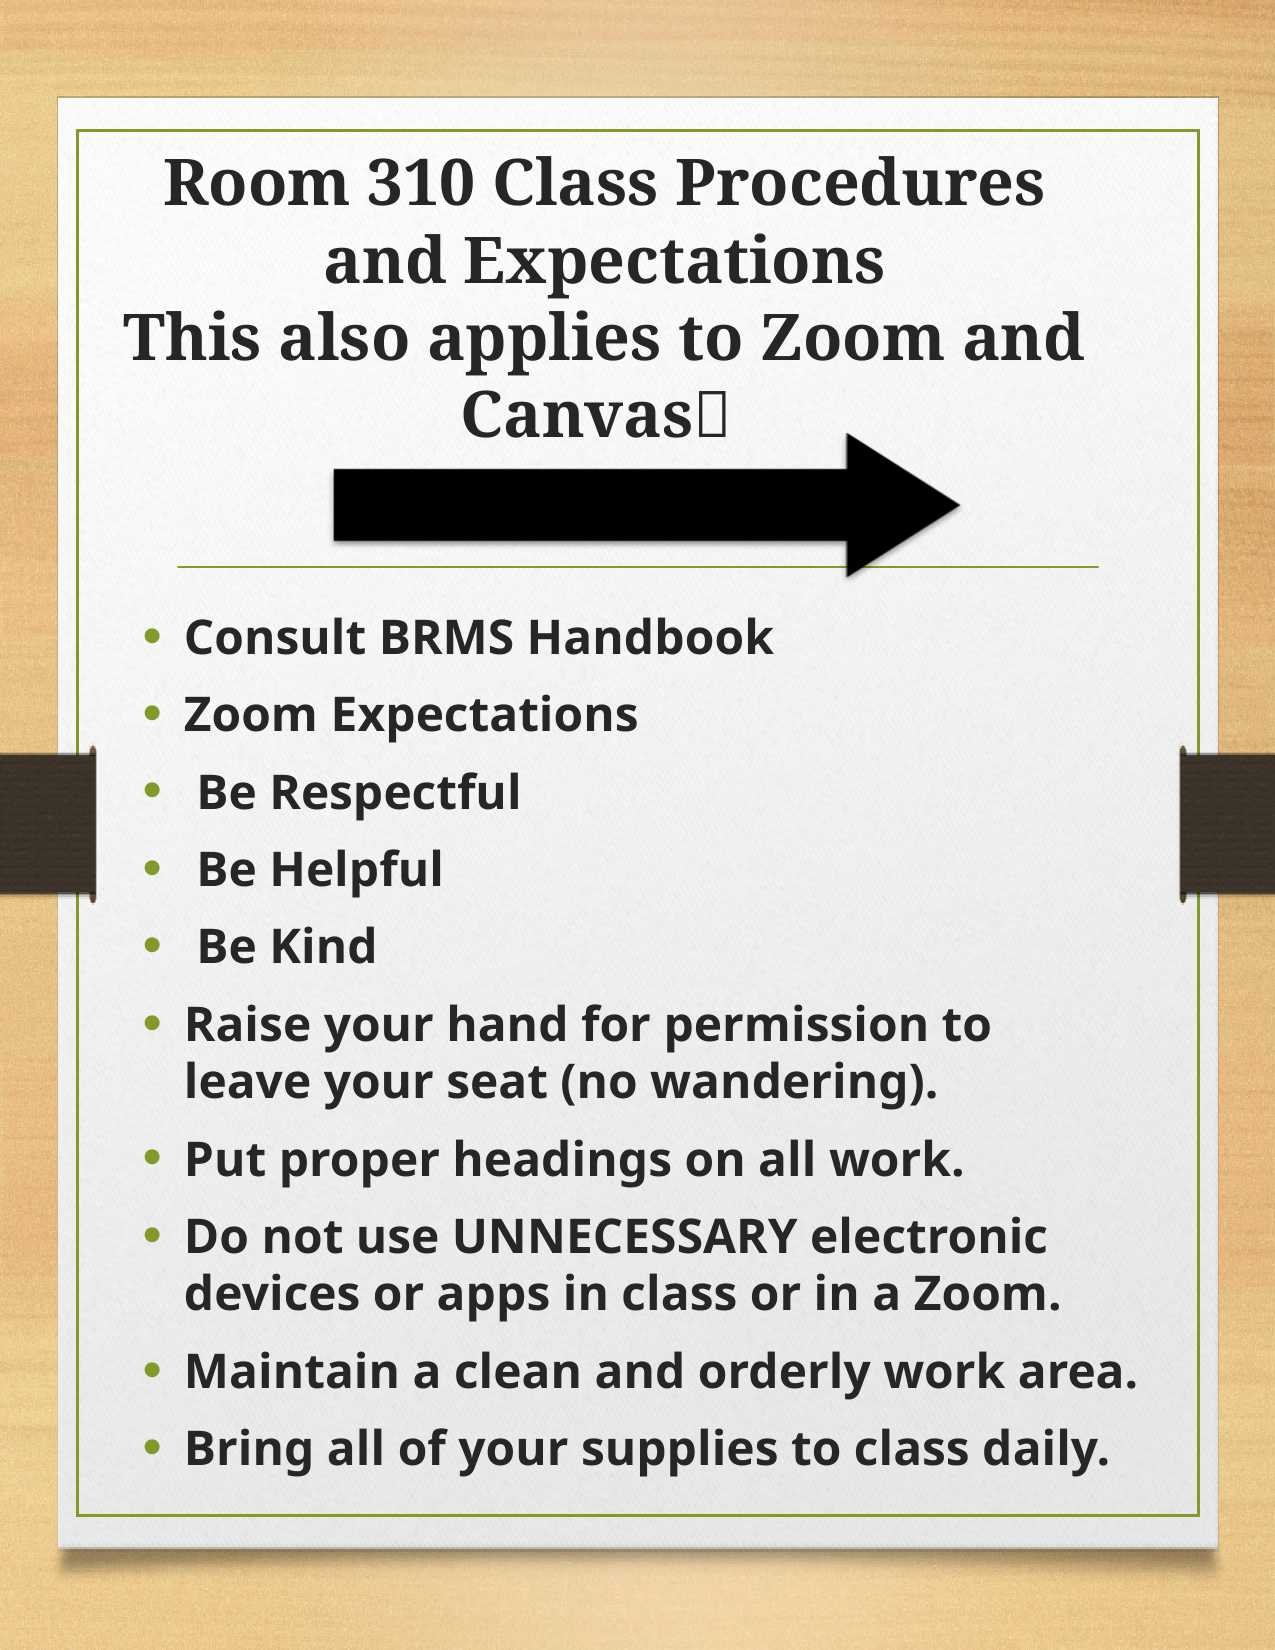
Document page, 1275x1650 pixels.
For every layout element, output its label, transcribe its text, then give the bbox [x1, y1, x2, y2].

list Consult BRMS Handbook Zoom Expectations Be Respectful Be Helpful Be Kind Raise your hand for permission to leave your seat (no wandering). Put proper headings on all work. Do not use UNNECESSARY electronic devices or apps in class or in a Zoom. Maintain a clean and orderly work area. Bring all of your supplies to class daily. [127, 599, 1162, 1492]
title Room 310 Class Procedures and Expectations This also applies to Zoom and Canvas [97, 133, 1113, 459]
picture [0, 0, 1275, 1650]
